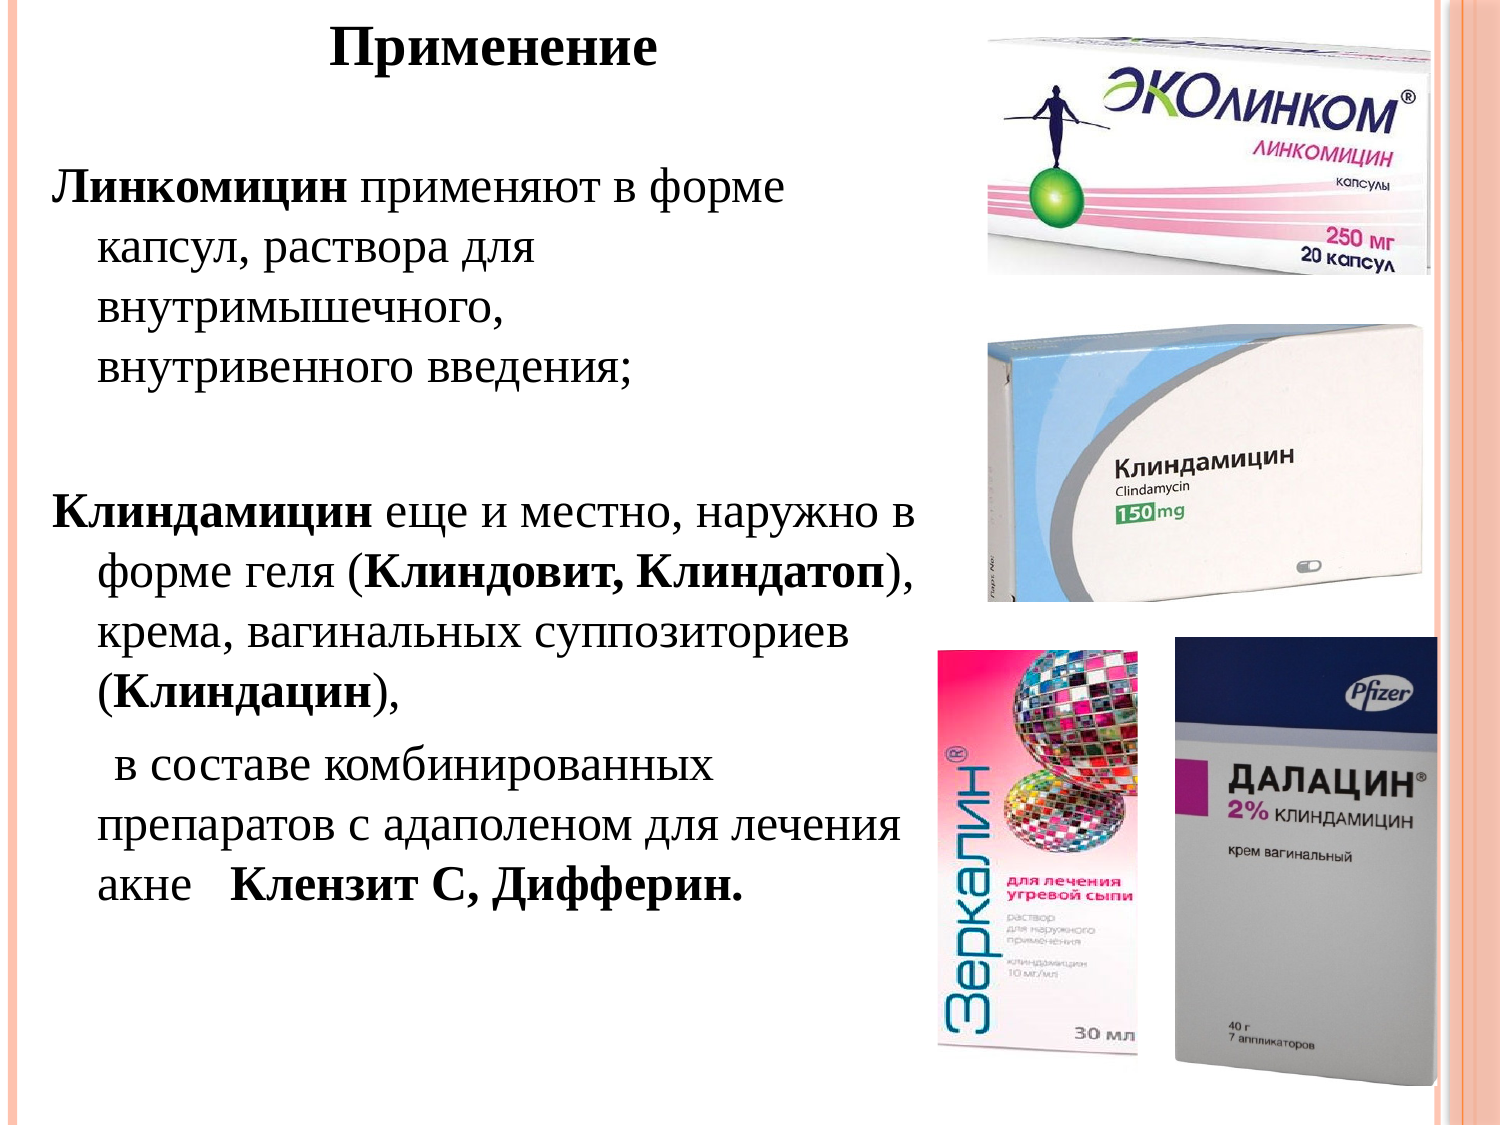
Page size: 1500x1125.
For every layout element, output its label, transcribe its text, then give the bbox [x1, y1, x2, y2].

list Применение Линкомицин применяют в форме капсул, раствора для внутримышечного, внутривенного введения; Клиндамицин еще и местно, наружно в форме геля (Клиндовит, Клиндатоп), крема, вагинальных суппозиториев (Клиндацин), в составе комбинированных препаратов с адаполеном для лечения акне Клензит С, Дифферин. [37, 0, 950, 1125]
picture [986, 36, 1432, 276]
picture [1174, 636, 1438, 1086]
picture [936, 649, 1139, 1076]
picture [986, 324, 1426, 603]
